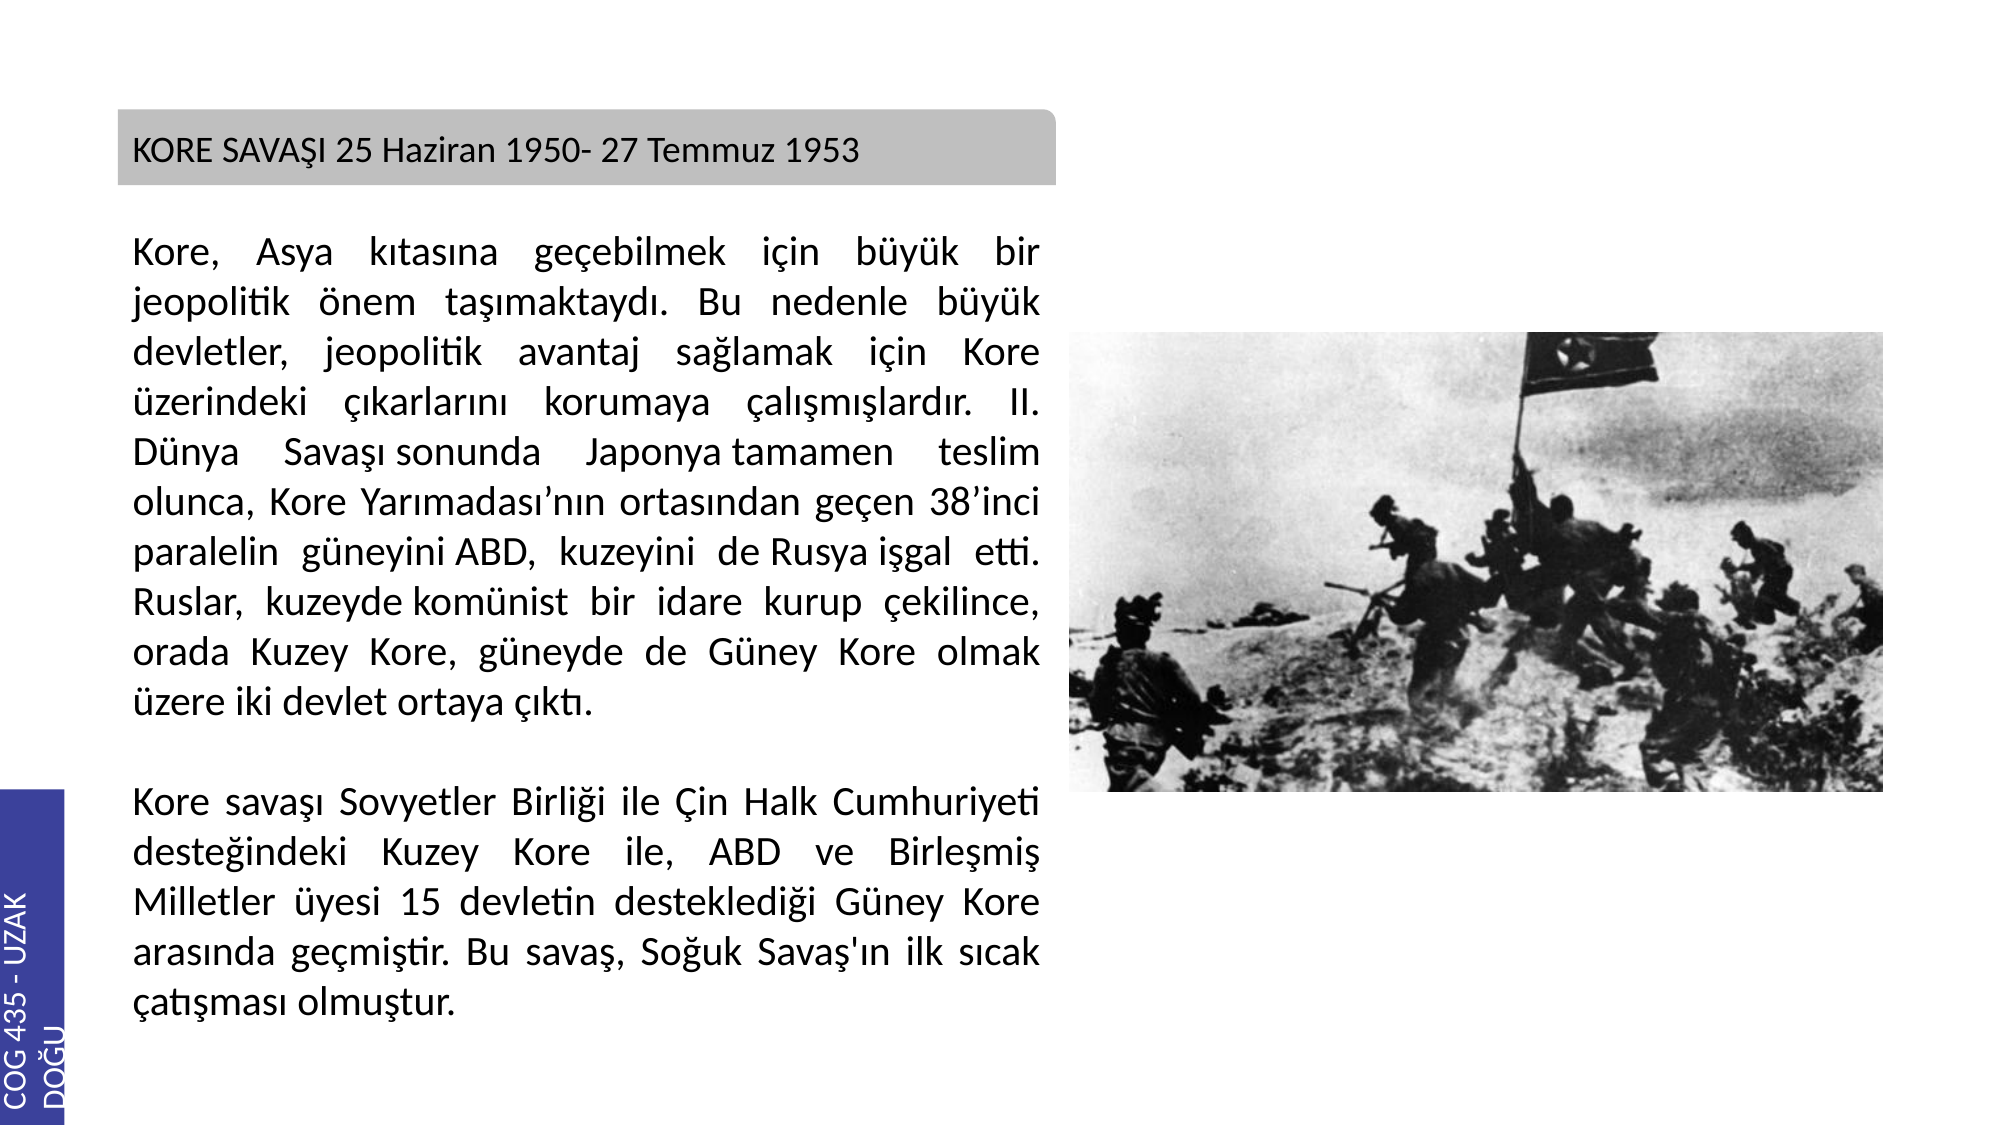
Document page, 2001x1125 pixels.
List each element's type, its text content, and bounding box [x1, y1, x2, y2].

picture [1069, 332, 1883, 793]
text_box COG 435 - UZAK DOĞU [0, 788, 65, 1125]
text_box KORE SAVAŞI 25 Haziran 1950- 27 Temmuz 1953 [116, 108, 1057, 187]
text_box Kore, Asya kıtasına geçebilmek için büyük bir jeopolitik önem taşımaktaydı. Bu nedenle büyük devletler, jeopolitik avantaj sağlamak için Kore üzerindeki çıkarlarını korumaya çalışmışlardır. II. Dünya Savaşı sonunda Japonya tamamen teslim olunca, Kore Yarımadası’nın ortasından geçen 38’inci paralelin güneyini ABD, kuzeyini de Rusya işgal etti. Ruslar, kuzeyde komünist bir idare kurup çekilince, orada Kuzey Kore, güneyde de Güney Kore olmak üzere iki devlet ortaya çıktı. Kore savaşı Sovyetler Birliği ile Çin Halk Cumhuriyeti desteğindeki Kuzey Kore ile, ABD ve Birleşmiş Milletler üyesi 15 devletin desteklediği Güney Kore arasında geçmiştir. Bu savaş, Soğuk Savaş'ın ilk sıcak çatışması olmuştur. [117, 216, 1056, 1032]
